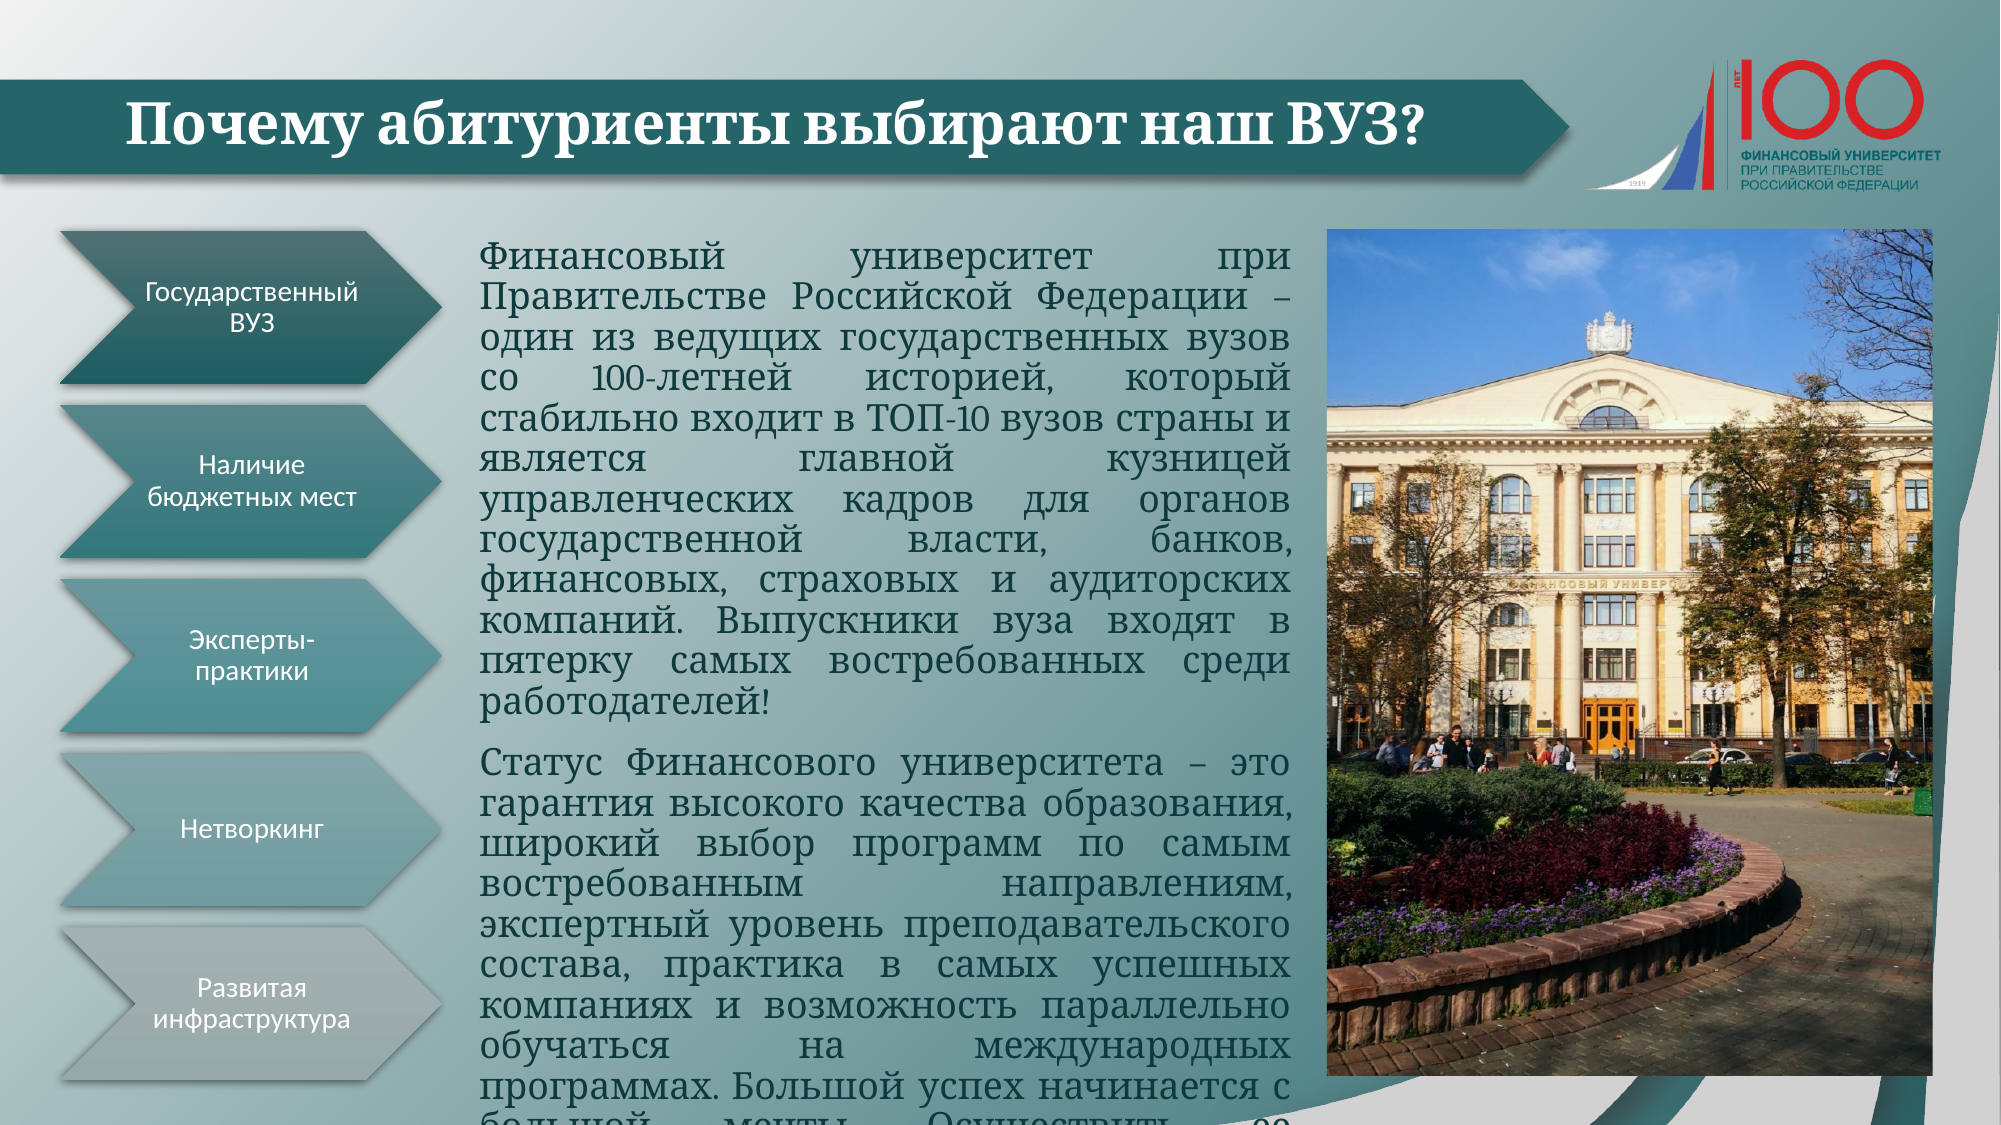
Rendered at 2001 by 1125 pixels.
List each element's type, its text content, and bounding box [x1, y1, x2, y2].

list Финансовый университет при Правительстве Российской Федерации – один из ведущих государственных вузов со 100-летней историей, который стабильно входит в ТОП-10 вузов страны и является главной кузницей управленческих кадров для органов государственной власти, банков, финансовых, страховых и аудиторских компаний. Выпускники вуза входят в пятерку самых востребованных среди работодателей! Статус Финансового университета – это гарантия высокого качества образования, широкий выбор программ по самым востребованным направлениям, экспертный уровень преподавательского состава, практика в самых успешных компаниях и возможность параллельно обучаться на международных программах. Большой успех начинается с большой мечты. Осуществить ее возможно, если ты поступишь в Финуниверситет! [464, 229, 1307, 1079]
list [0, 230, 676, 1081]
picture [1326, 229, 1933, 1076]
title Почему абитуриенты выбирают наш ВУЗ? [45, 87, 1519, 149]
picture [1582, 59, 1941, 192]
